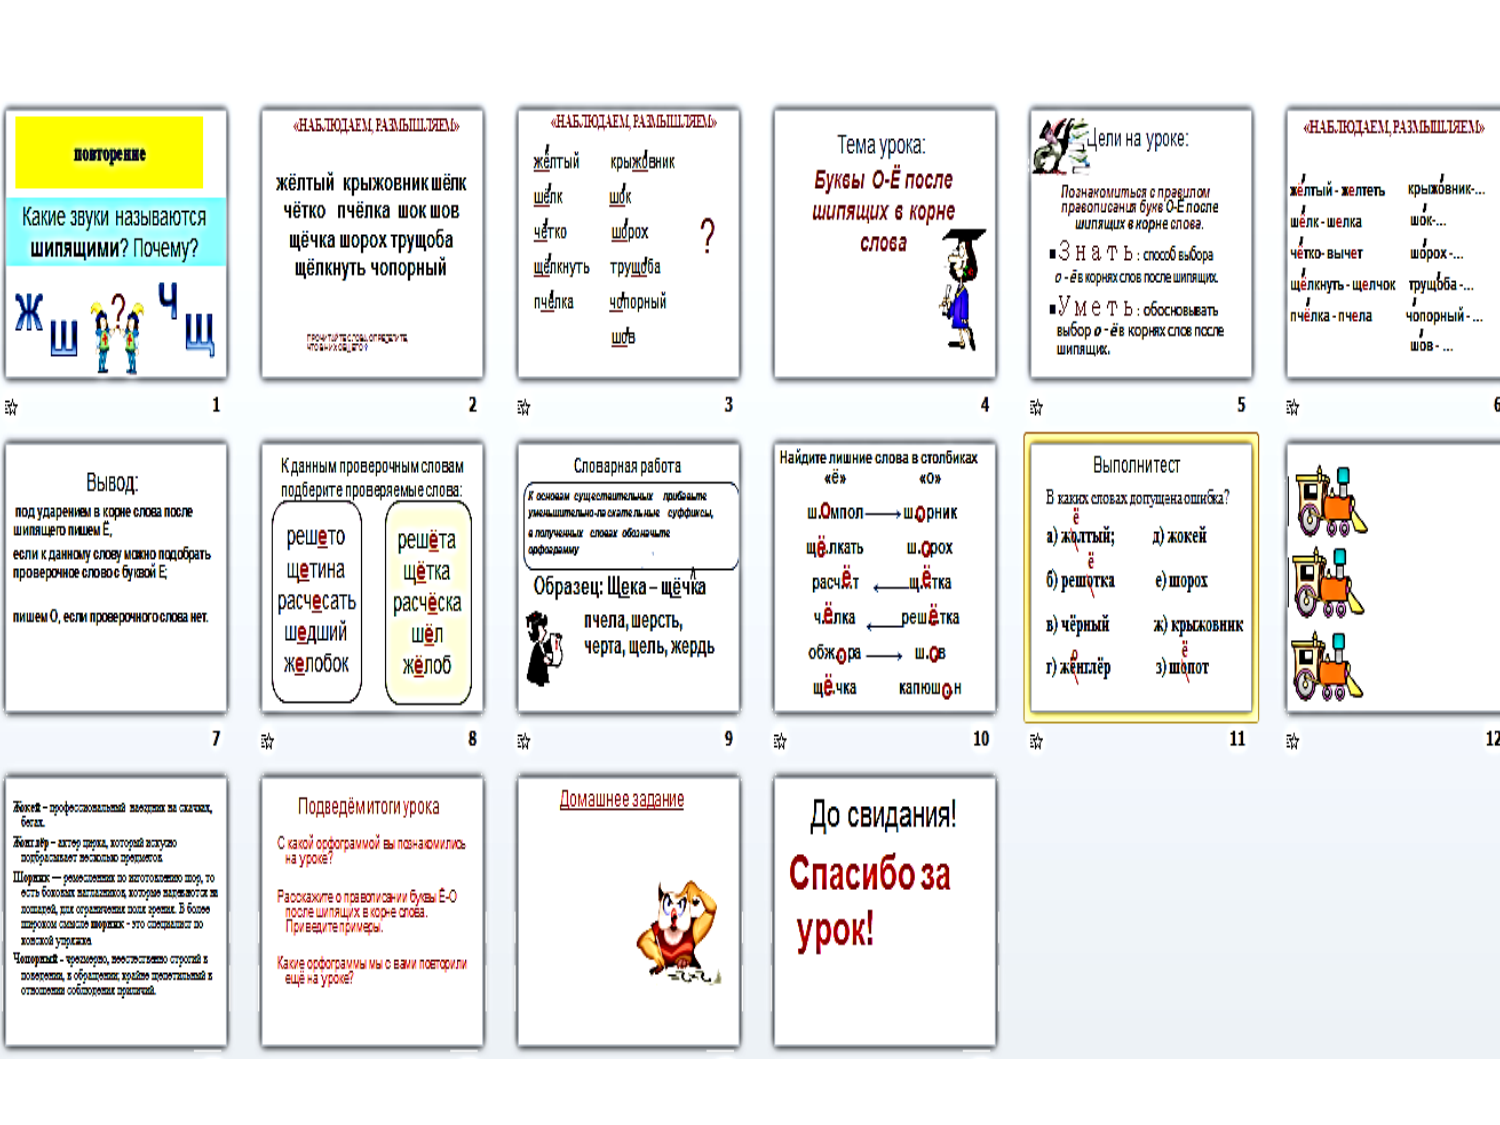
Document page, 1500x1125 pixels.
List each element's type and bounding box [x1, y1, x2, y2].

picture [0, 101, 1500, 1059]
